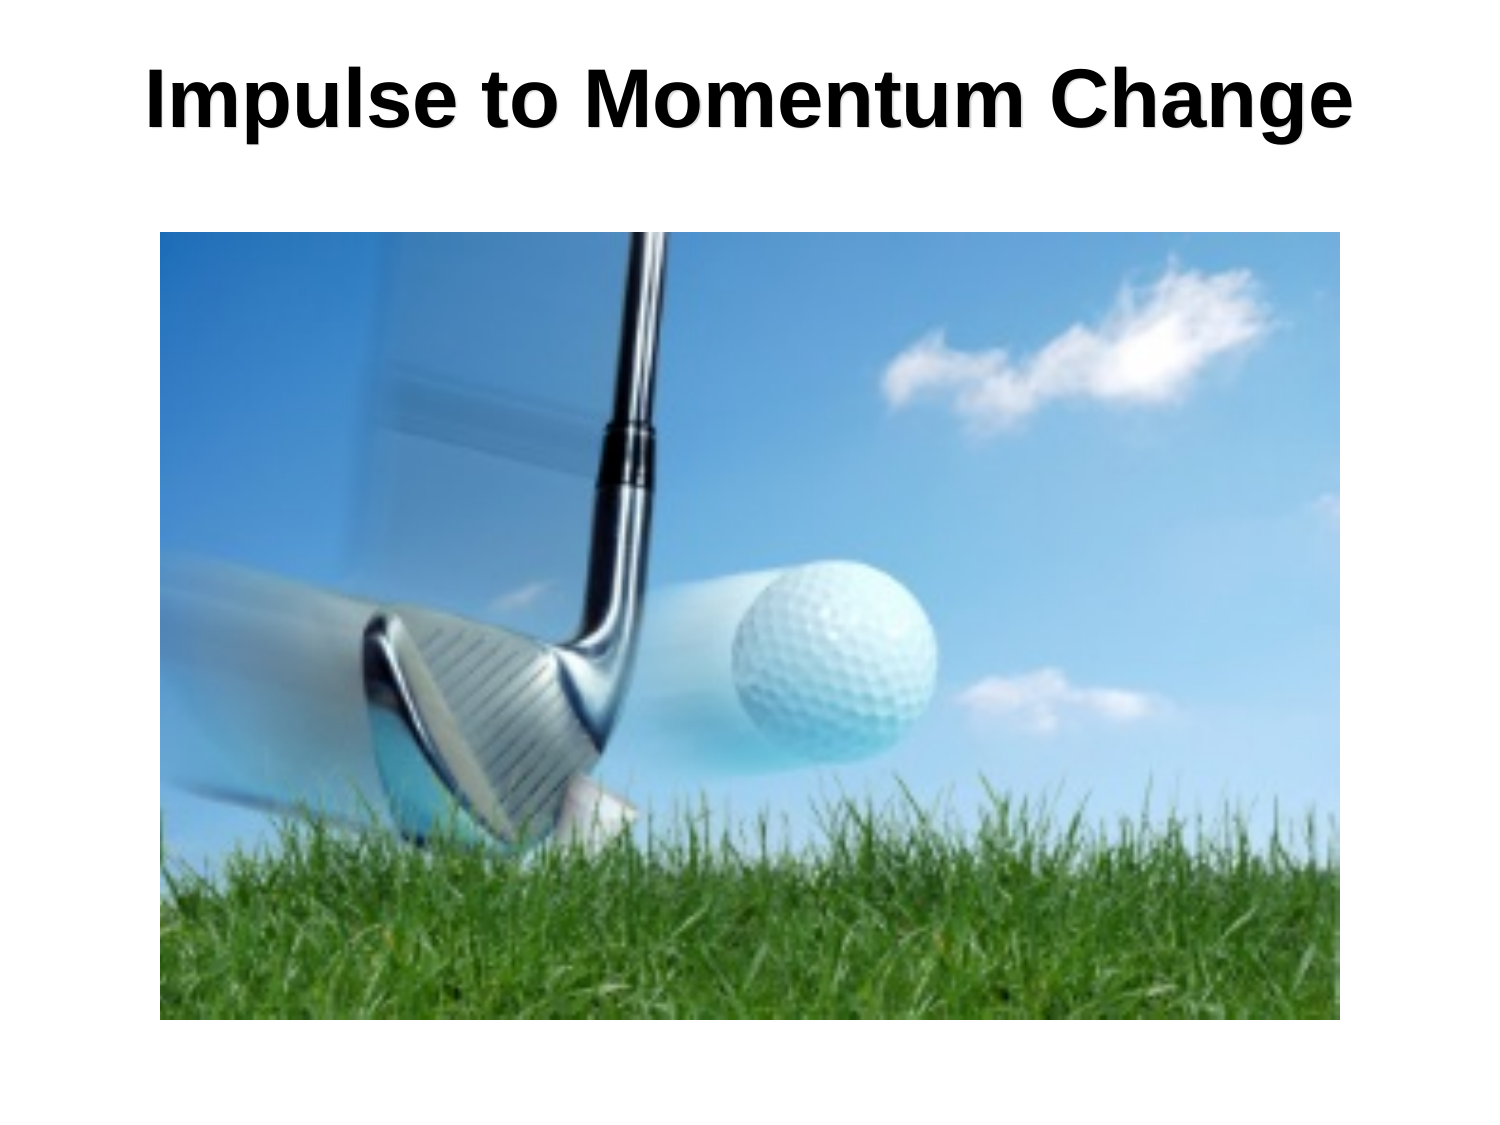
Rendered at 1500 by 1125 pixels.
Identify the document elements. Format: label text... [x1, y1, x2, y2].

picture [160, 232, 1340, 1020]
title Impulse to Momentum Change [24, 24, 1476, 163]
